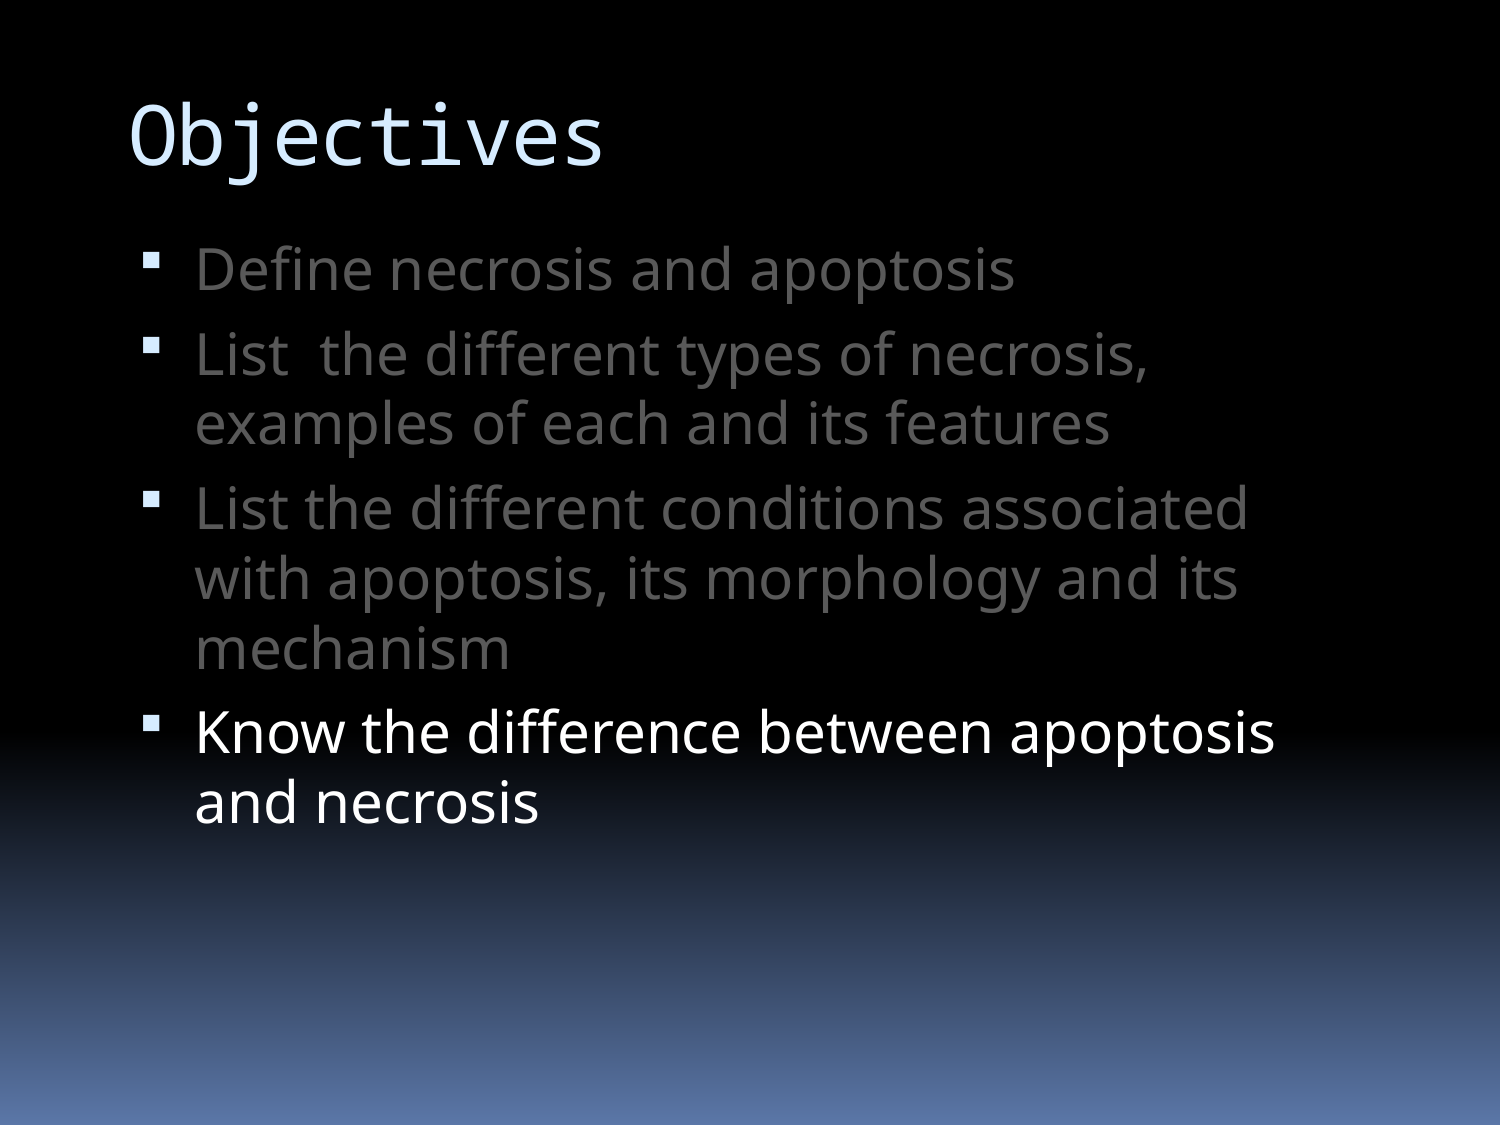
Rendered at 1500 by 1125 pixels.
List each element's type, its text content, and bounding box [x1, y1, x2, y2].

title Objectives [113, 75, 1389, 225]
list Define necrosis and apoptosis List the different types of necrosis, examples of each and its features List the different conditions associated with apoptosis, its morphology and its mechanism Know the difference between apoptosis and necrosis [112, 224, 1388, 975]
